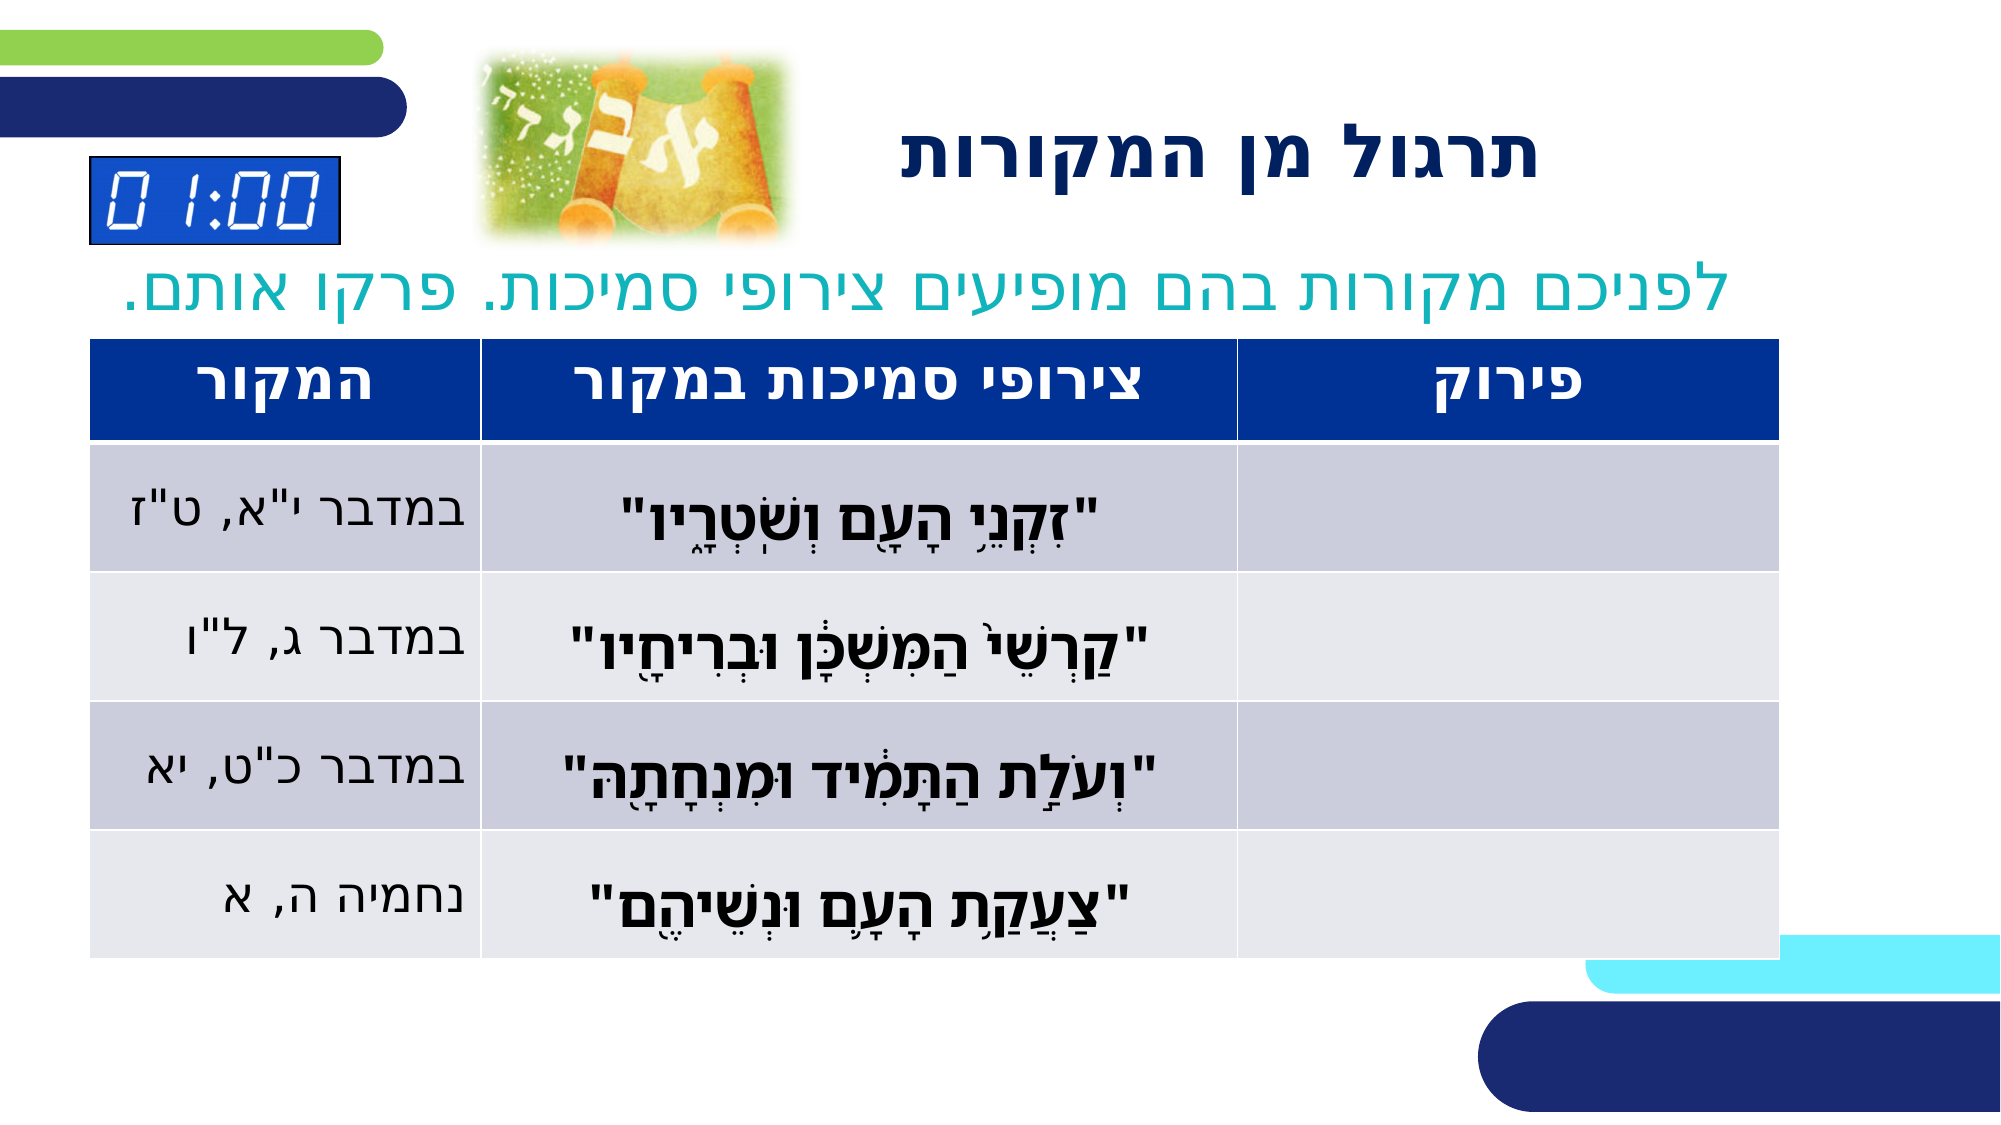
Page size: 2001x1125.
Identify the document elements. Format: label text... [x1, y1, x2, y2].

table_header צירופי סמיכות במקור [482, 339, 1237, 440]
table_cell [1238, 831, 1779, 958]
table_cell "צַעֲקַ֥ת הָעָ֛ם וּנְשֵׁיהֶ֖ם" [482, 831, 1237, 958]
table_cell [1238, 445, 1779, 571]
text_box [88, 155, 342, 246]
table_cell במדבר י"א, ט"ז [90, 445, 480, 571]
title תרגול מן המקורות [874, 65, 1929, 230]
table_cell "וְעֹלַ֣ת הַתָּמִ֔יד וּמִנְחָתָ֖הּ" [482, 702, 1237, 829]
table_cell "קַרְשֵׁי֙ הַמִּשְׁכָּ֔ן וּבְרִיחָ֖יו" [482, 573, 1237, 700]
table_cell במדבר ג, ל"ו [90, 573, 480, 700]
table_cell [1238, 573, 1779, 700]
table_cell נחמיה ה, א [90, 831, 480, 958]
picture [469, 43, 803, 253]
table_cell [1238, 702, 1779, 829]
table_header המקור [90, 339, 480, 440]
list לפניכם מקורות בהם מופיעים צירופי סמיכות. פרקו אותם. [0, 193, 1780, 375]
table_cell במדבר כ"ט, יא [90, 702, 480, 829]
table_header פירוק [1238, 339, 1779, 440]
table_cell "זִקְנֵ֥י הָעָ֖ם וְשֹֽׁטְרָ֑יו" [482, 445, 1237, 571]
